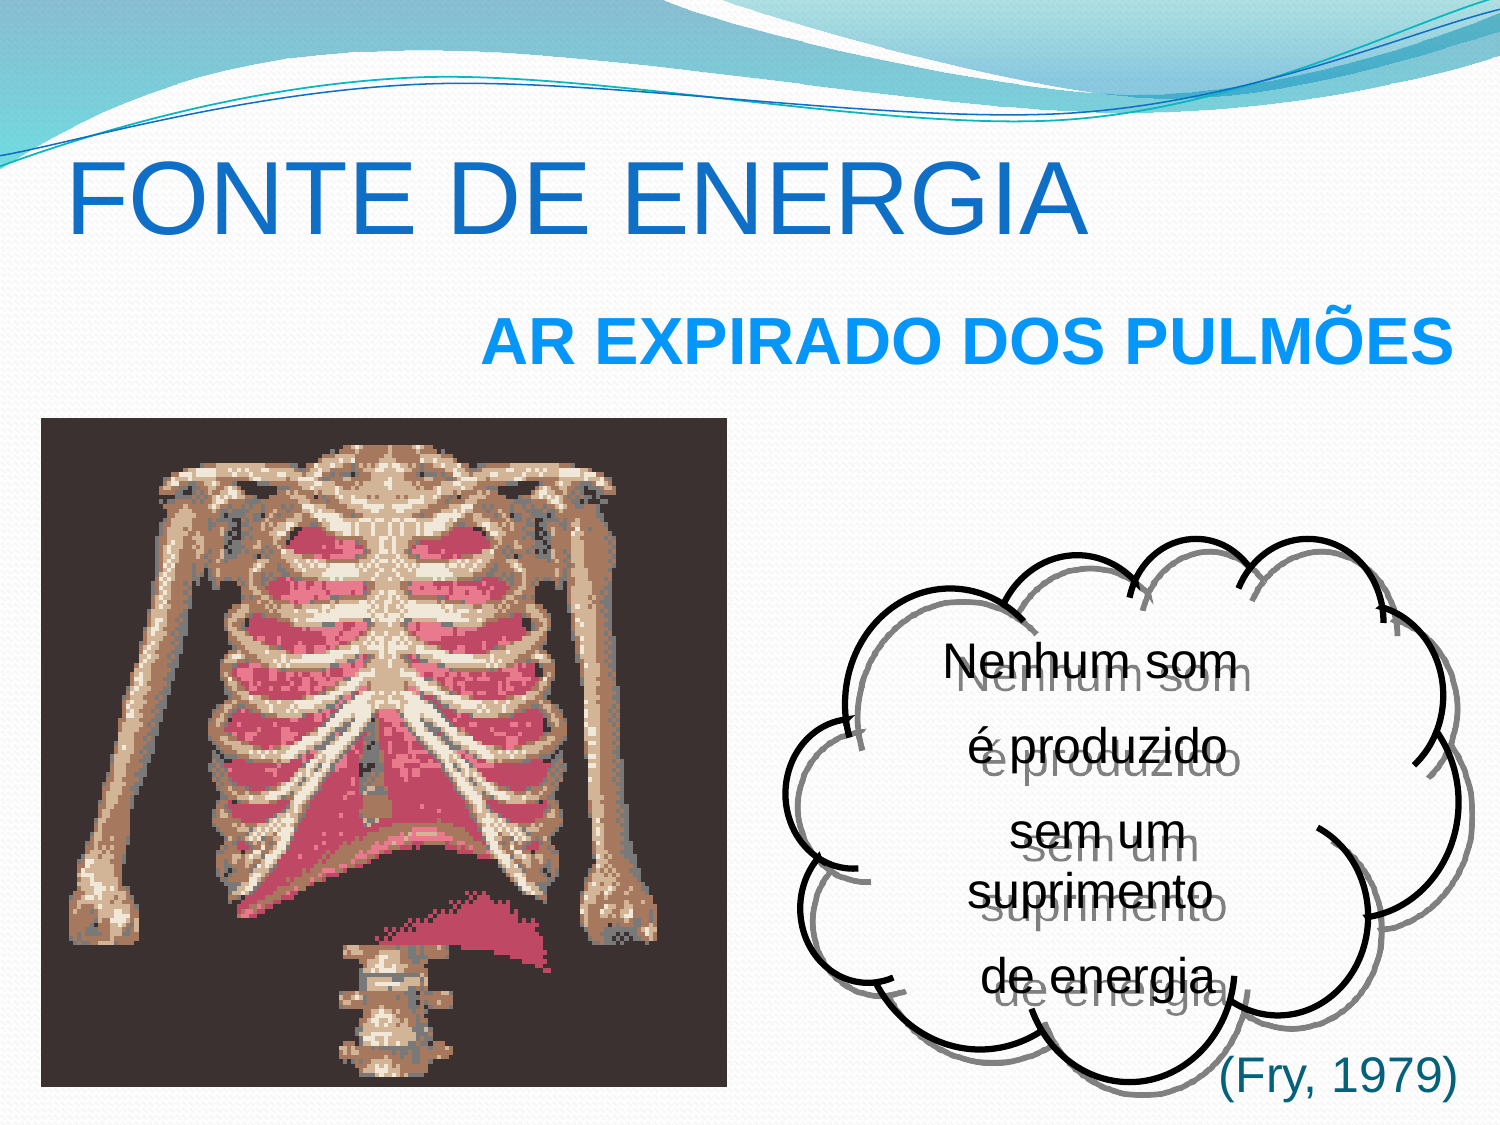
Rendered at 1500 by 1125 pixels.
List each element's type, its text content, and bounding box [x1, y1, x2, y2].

title FONTE DE ENERGIA [64, 66, 1128, 256]
text_box (Fry, 1979) [1203, 1034, 1483, 1110]
text_box Nenhum som é produzido sem um suprimento de energia [785, 538, 1459, 1083]
text_box AR EXPIRADO DOS PULMÕES [336, 290, 1500, 386]
picture [41, 418, 727, 1088]
